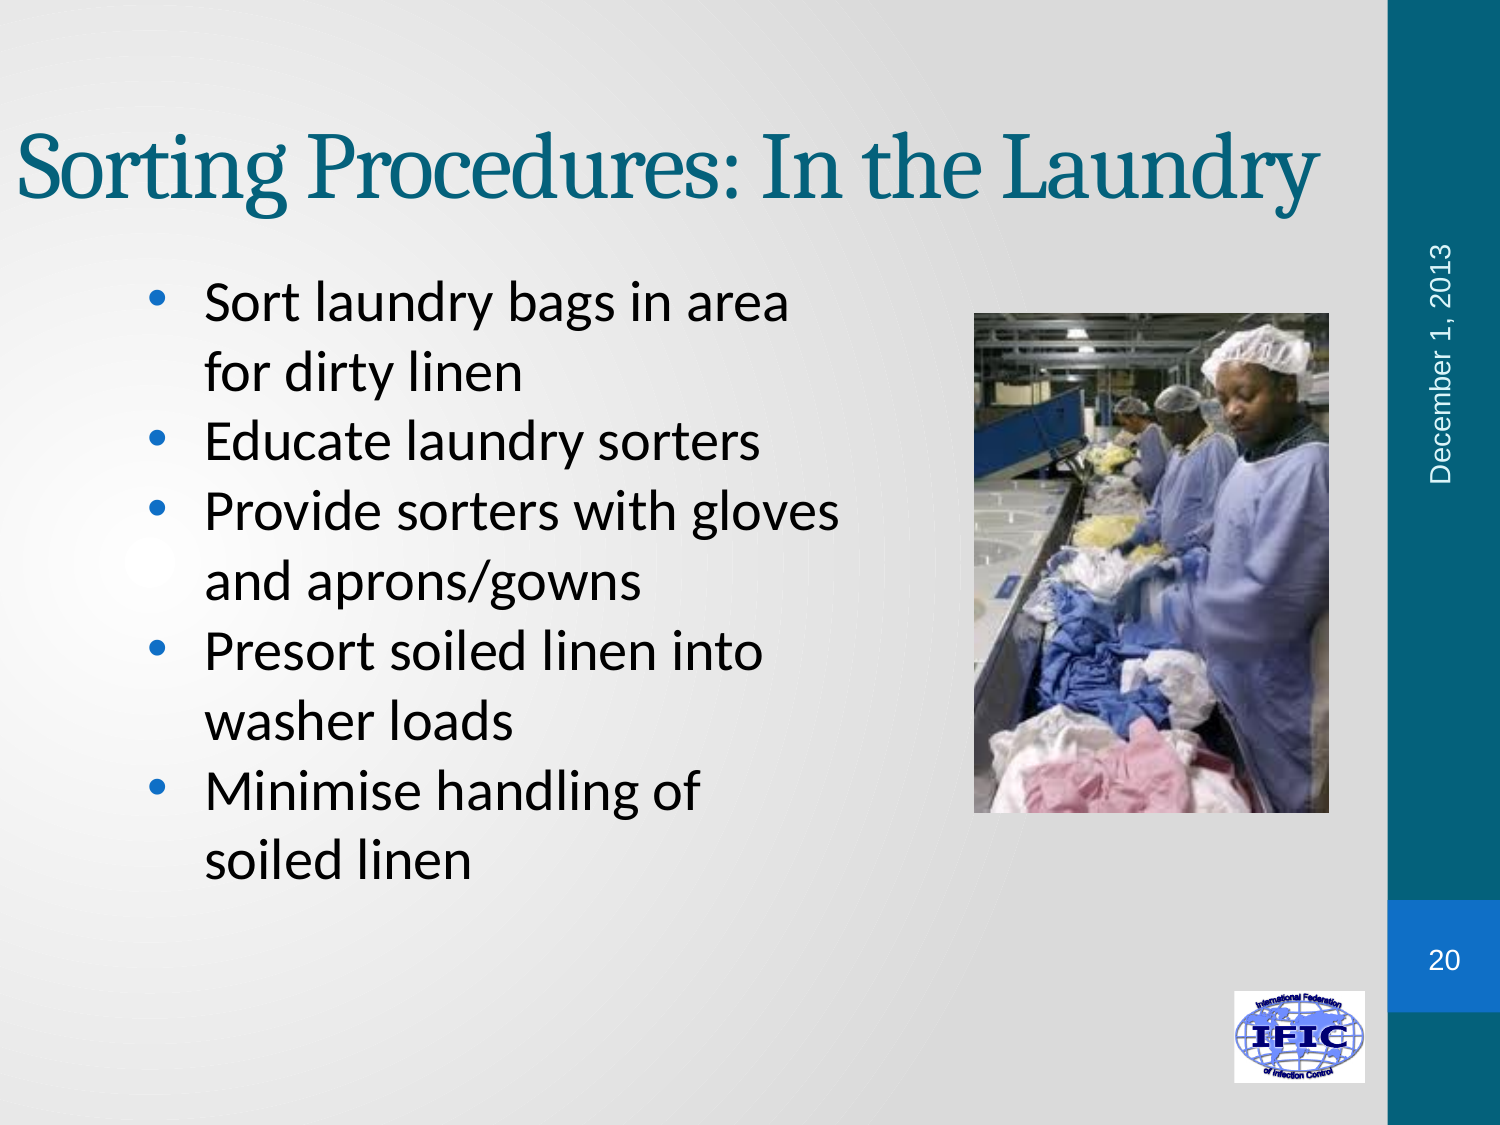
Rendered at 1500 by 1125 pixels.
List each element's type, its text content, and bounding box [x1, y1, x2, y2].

picture [973, 313, 1330, 814]
picture [1234, 991, 1365, 1083]
slide_number 20 [1397, 925, 1492, 994]
title Sorting Procedures: In the Laundry [3, 66, 1413, 254]
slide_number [1408, 100, 1469, 501]
list Sort laundry bags in area for dirty linen Educate laundry sorters Provide sorters with gloves and aprons/gowns Presort soiled linen into washer loads Minimise handling of soiled linen [76, 255, 869, 980]
